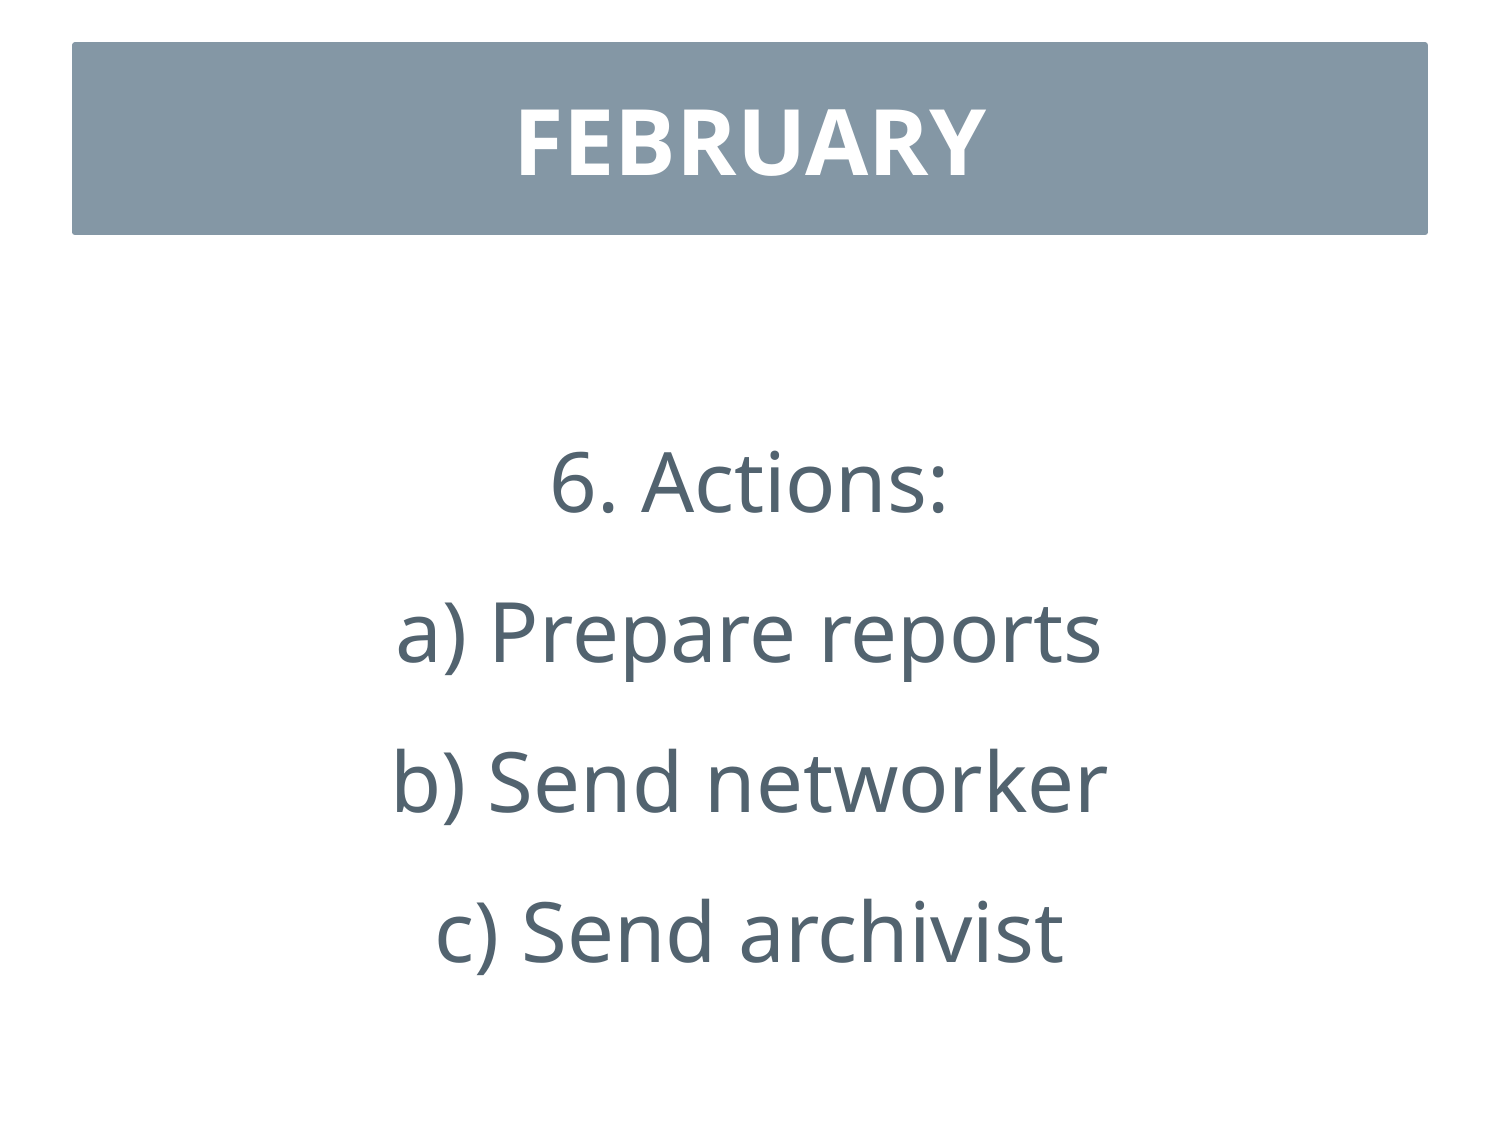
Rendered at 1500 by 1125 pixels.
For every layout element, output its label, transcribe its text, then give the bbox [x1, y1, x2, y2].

title FEBRUARY [75, 45, 1425, 233]
list 6. Actions: a) Prepare reports b) Send networker​ c) Send archivist [75, 262, 1425, 1096]
